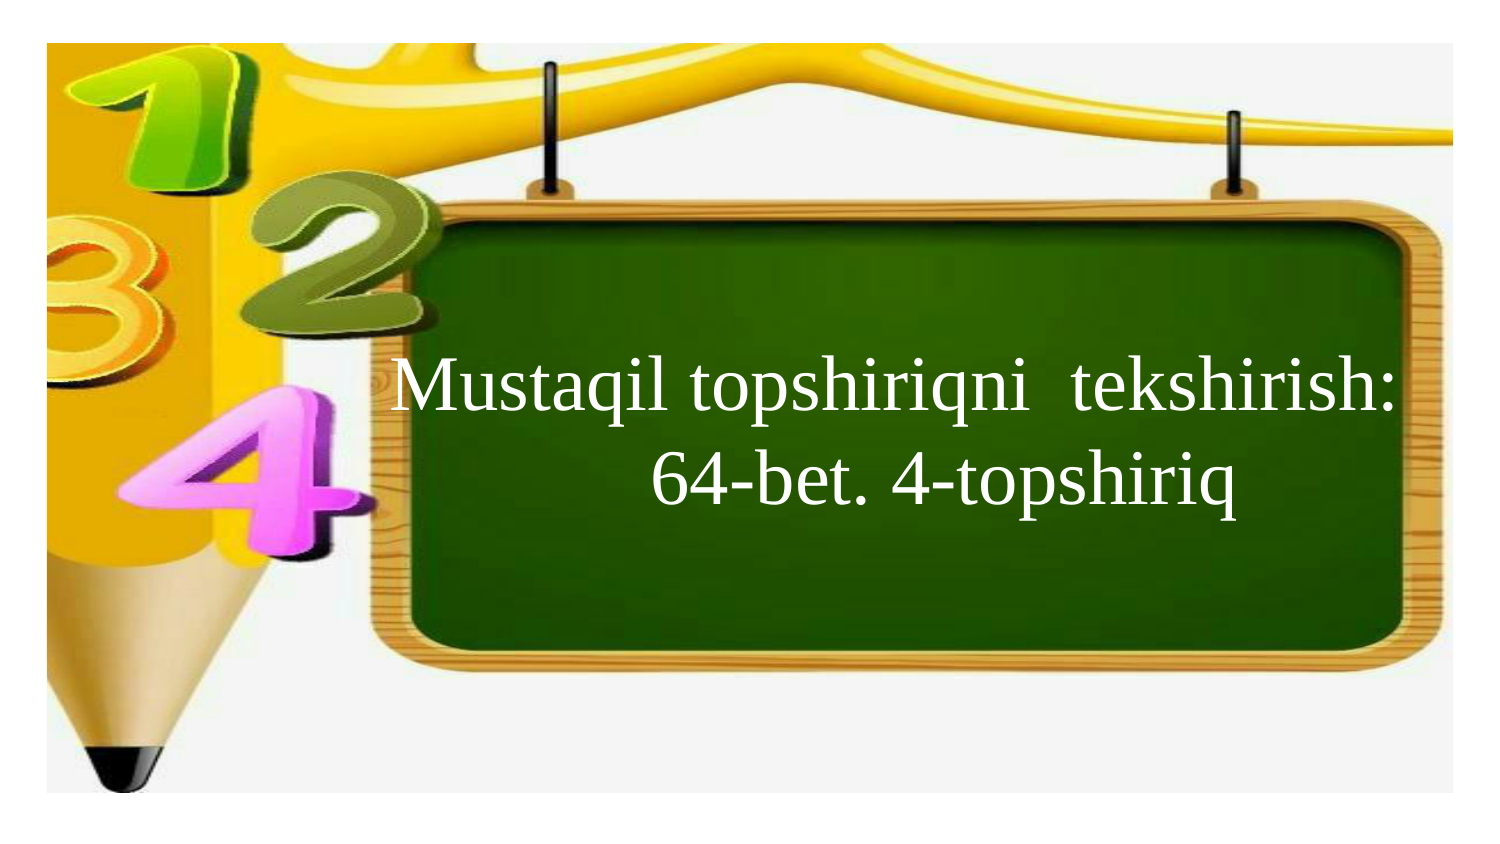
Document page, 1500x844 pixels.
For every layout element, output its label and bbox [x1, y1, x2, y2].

picture [46, 43, 1454, 793]
